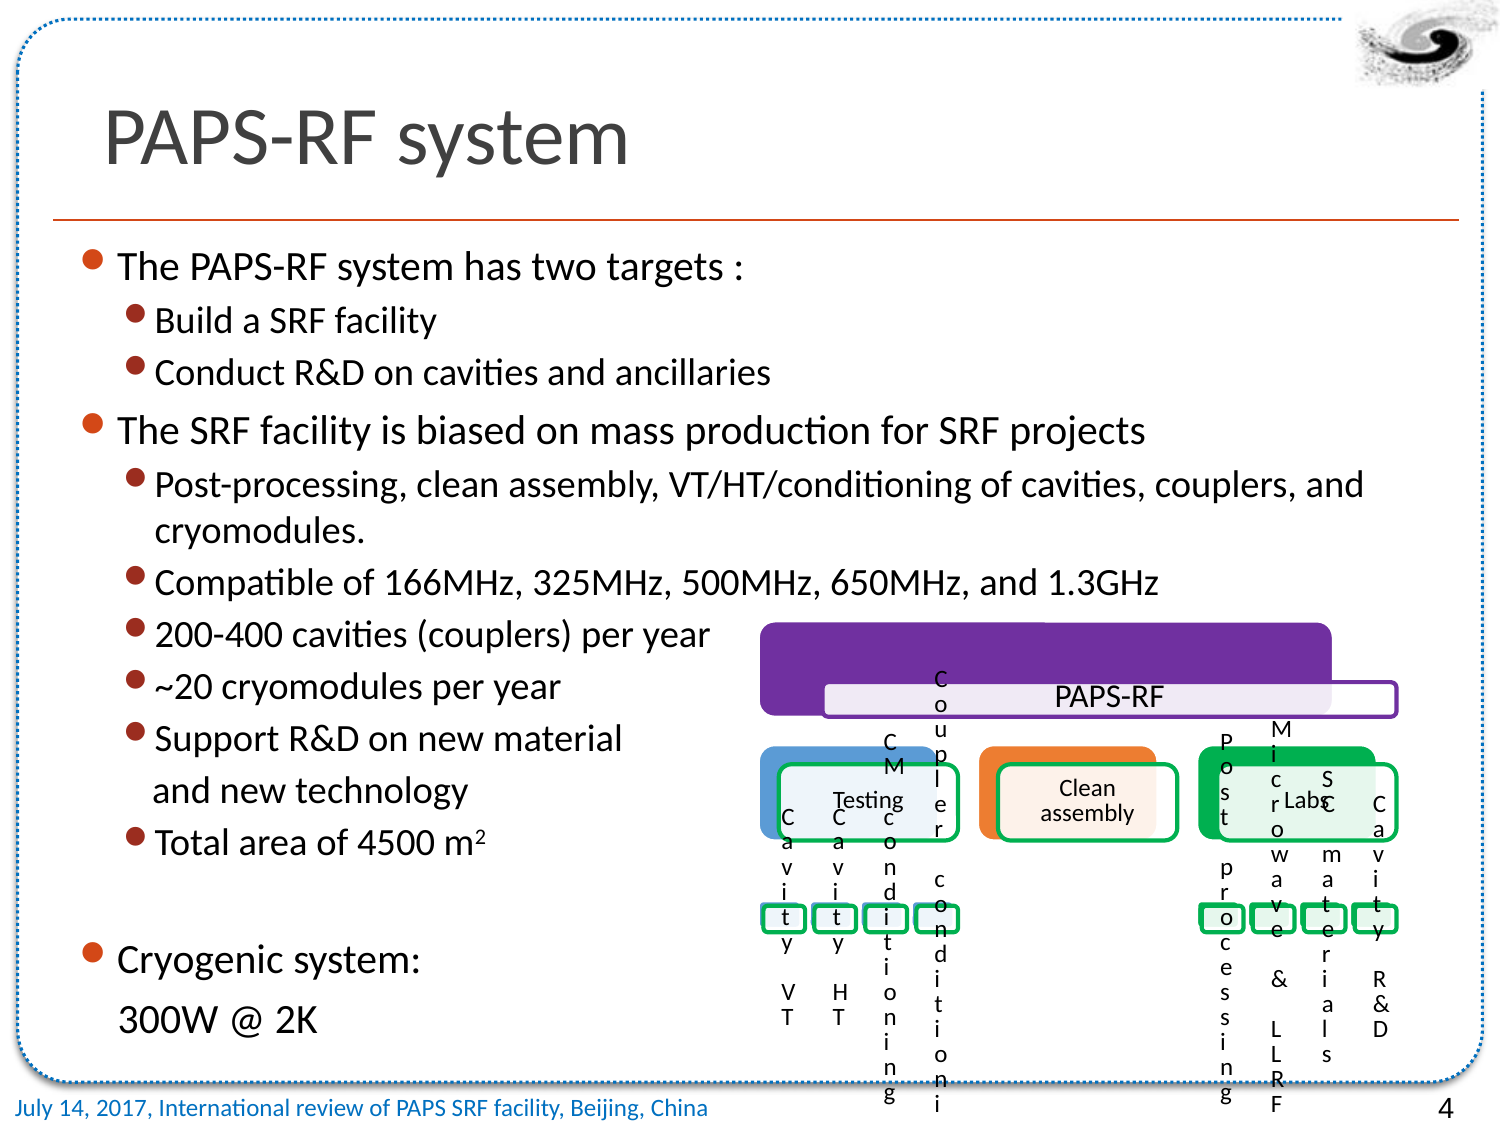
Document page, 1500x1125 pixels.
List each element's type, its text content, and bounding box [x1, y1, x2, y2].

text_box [678, 621, 1477, 1089]
picture [1343, 0, 1500, 89]
list The PAPS-RF system has two targets : Build a SRF facility Conduct R&D on cavities and ancillaries The SRF facility is biased on mass production for SRF projects Post-processing, clean assembly, VT/HT/conditioning of cavities, couplers, and cryomodules. Compatible of 166MHz, 325MHz, 500MHz, 650MHz, and 1.3GHz 200-400 cavities (couplers) per year ~20 cryomodules per year Support R&D on new material and new technology Total area of 4500 m2 Cryogenic system: 300W @ 2K [64, 231, 1425, 1053]
title PAPS-RF system [88, 45, 1425, 197]
